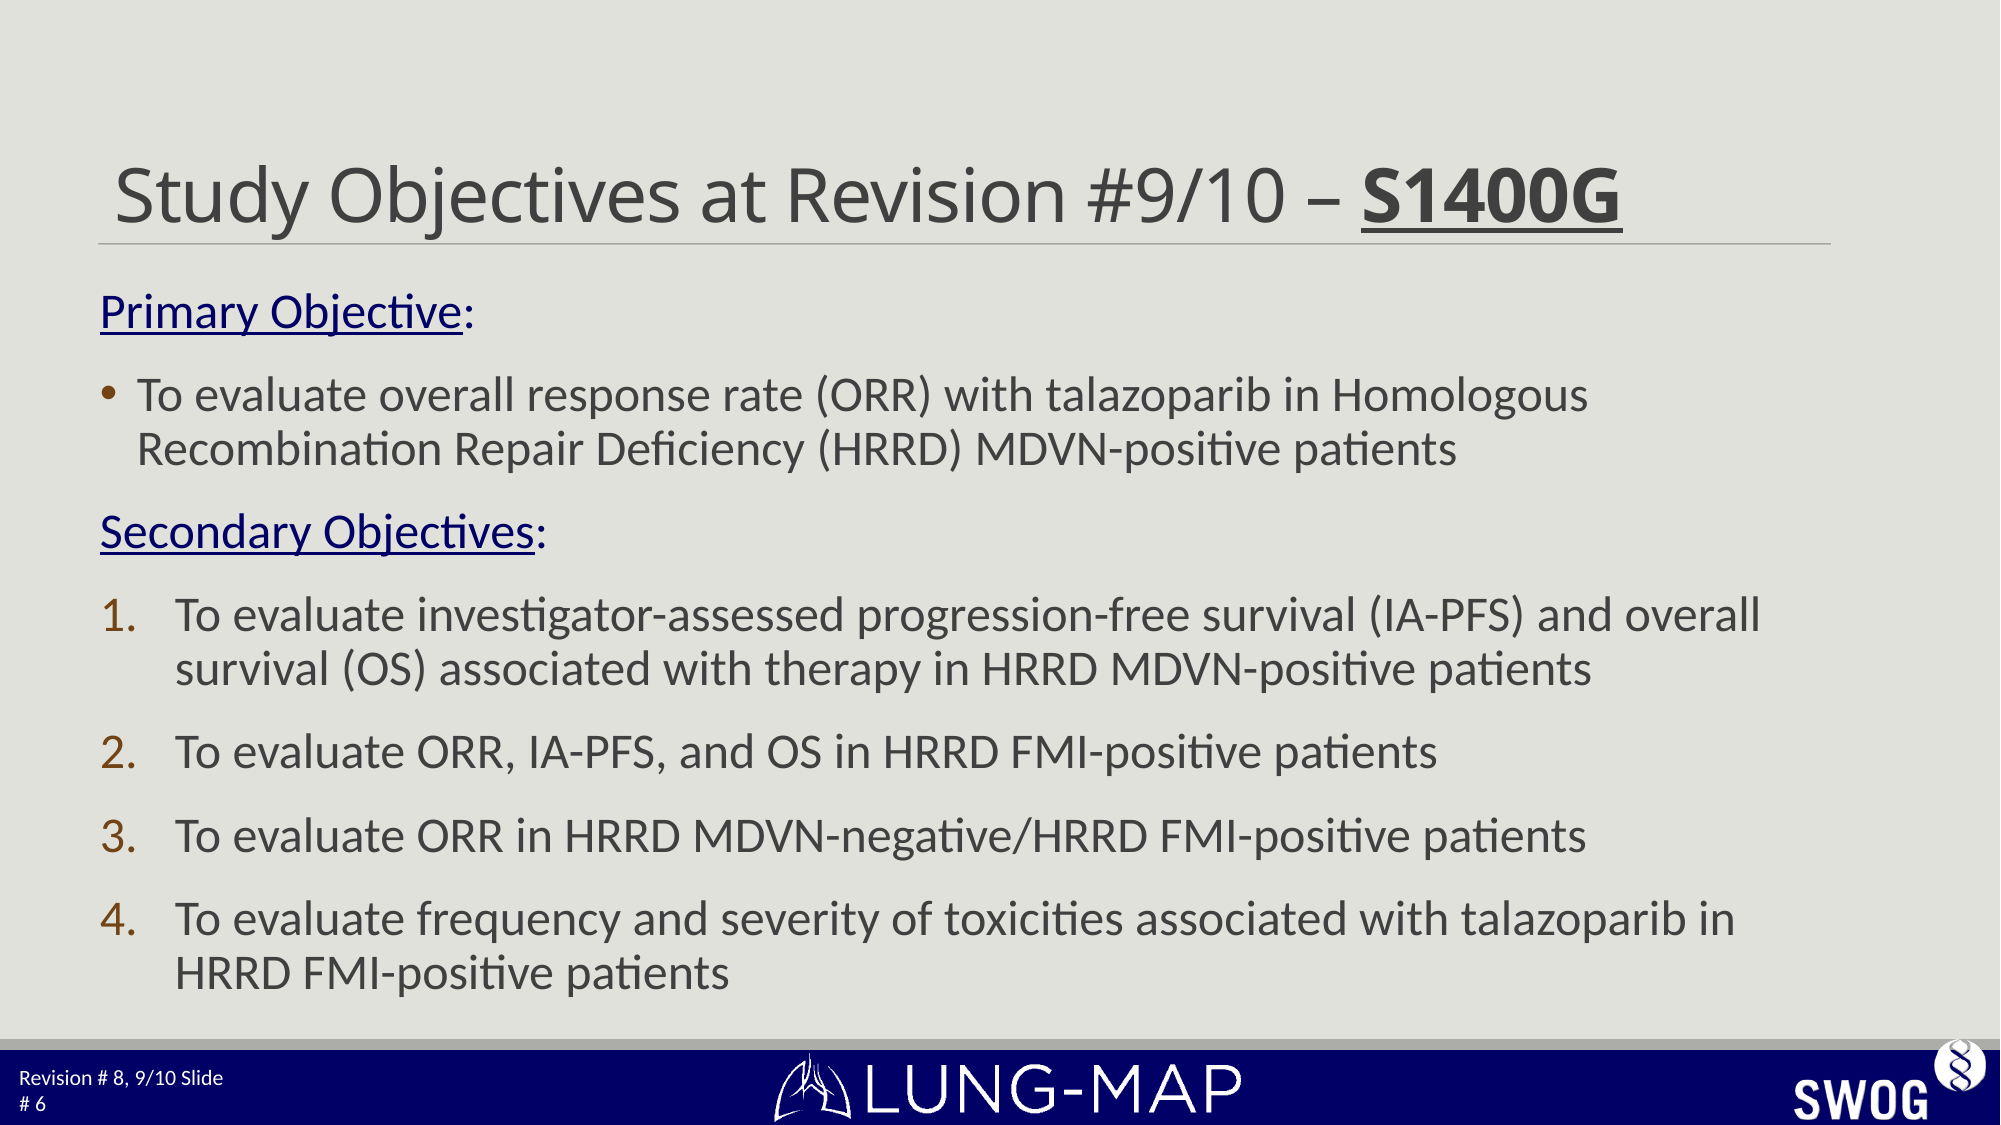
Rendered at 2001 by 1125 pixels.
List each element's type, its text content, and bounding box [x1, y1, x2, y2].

picture [769, 1053, 1241, 1122]
picture [1794, 1039, 1986, 1120]
list Primary Objective: To evaluate overall response rate (ORR) with talazoparib in Homologous Recombination Repair Deficiency (HRRD) MDVN-positive patients Secondary Objectives: To evaluate investigator-assessed progression-free survival (IA-PFS) and overall survival (OS) associated with therapy in HRRD MDVN-positive patients To evaluate ORR, IA-PFS, and OS in HRRD FMI-positive patients To evaluate ORR in HRRD MDVN-negative/HRRD FMI-positive patients To evaluate frequency and severity of toxicities associated with talazoparib in HRRD FMI-positive patients [99, 277, 1830, 1025]
slide_number Revision # 8, 9/10 Slide # 6 [4, 1059, 239, 1120]
title Study Objectives at Revision #9/10 – S1400G [99, 5, 1830, 245]
